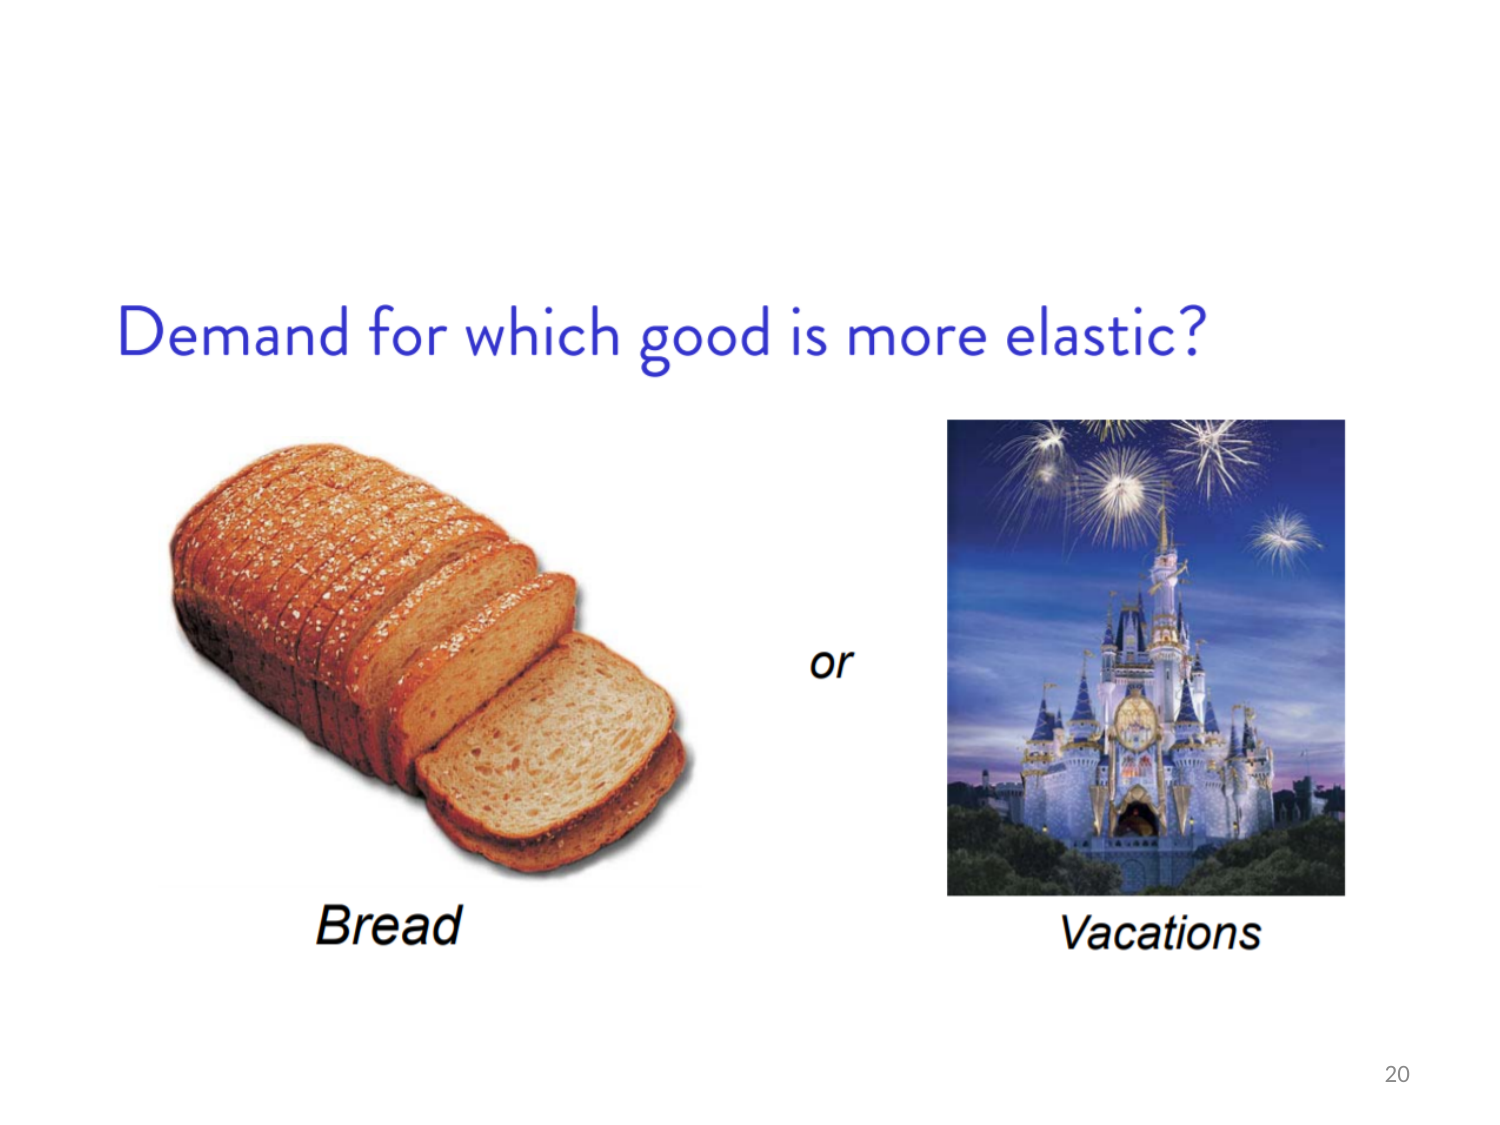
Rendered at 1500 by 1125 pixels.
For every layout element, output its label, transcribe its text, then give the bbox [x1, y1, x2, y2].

slide_number 20 [1074, 1042, 1425, 1103]
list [74, 276, 1426, 992]
